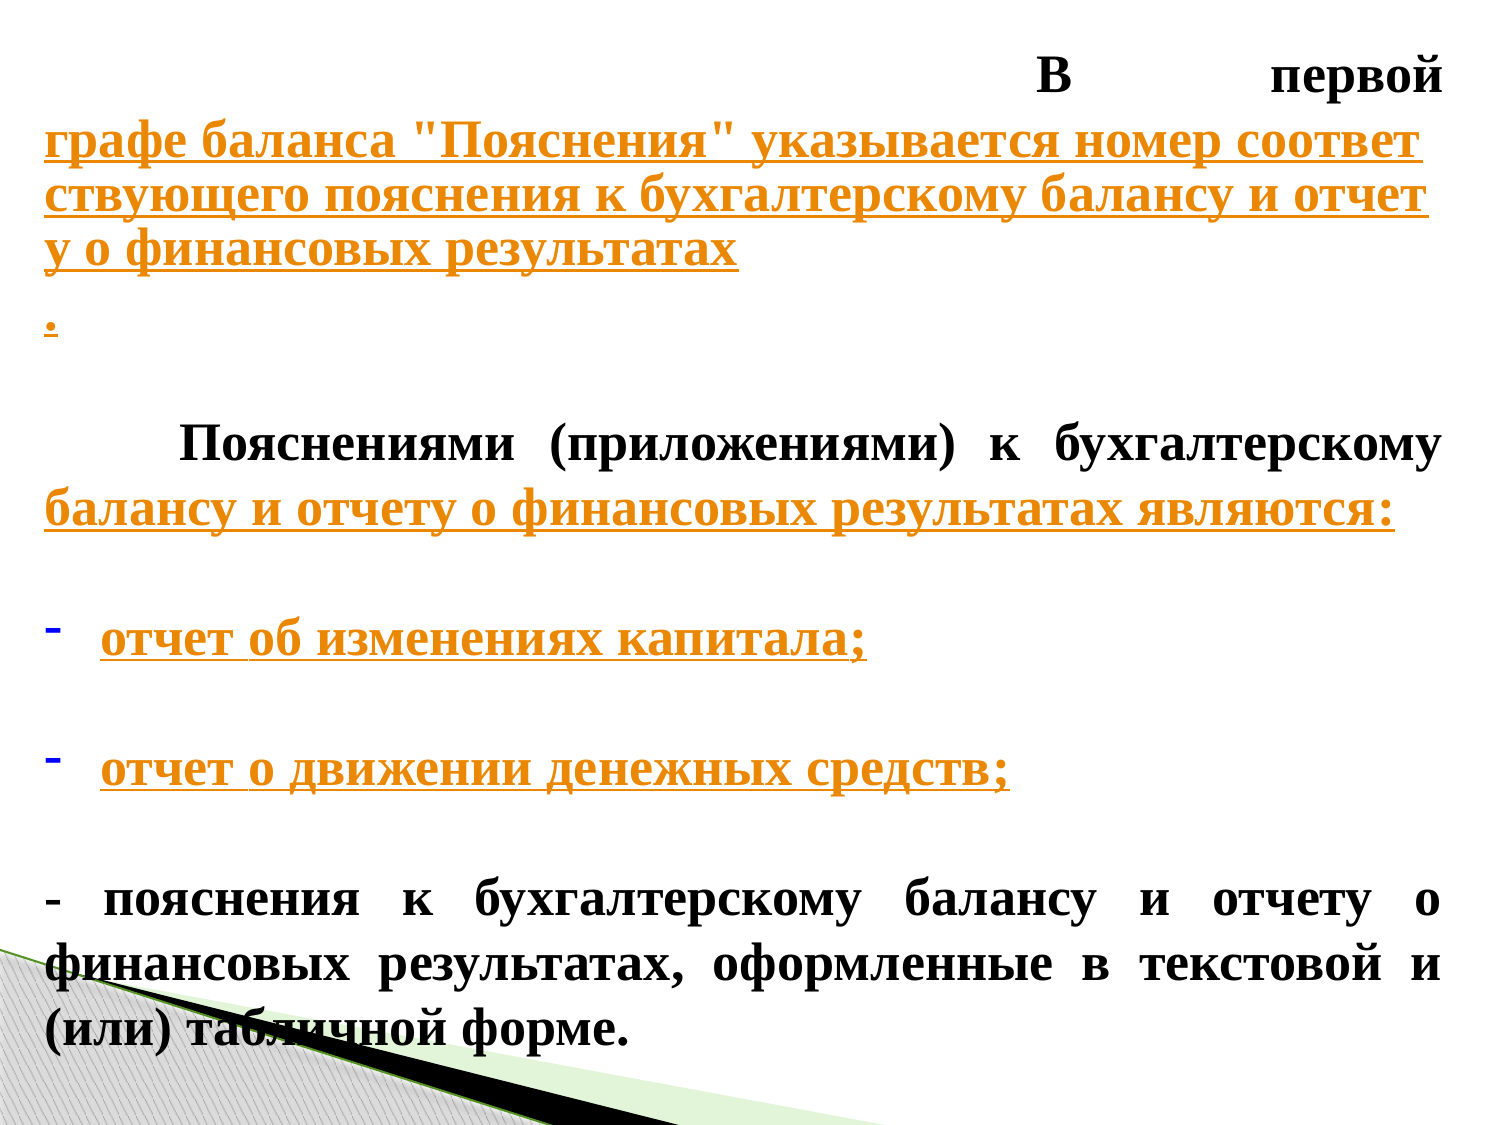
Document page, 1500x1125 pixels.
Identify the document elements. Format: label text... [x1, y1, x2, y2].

text_box В первой графе баланса "Пояснения" указывается номер соответствующего пояснения к бухгалтерскому балансу и отчету о финансовых результатах. Пояснениями (приложениями) к бухгалтерскому балансу и отчету о финансовых результатах являются: отчет об изменениях капитала; отчет о движении денежных средств; - пояснения к бухгалтерскому балансу и отчету о финансовых результатах, оформленные в текстовой и (или) табличной форме. [29, 30, 1459, 956]
